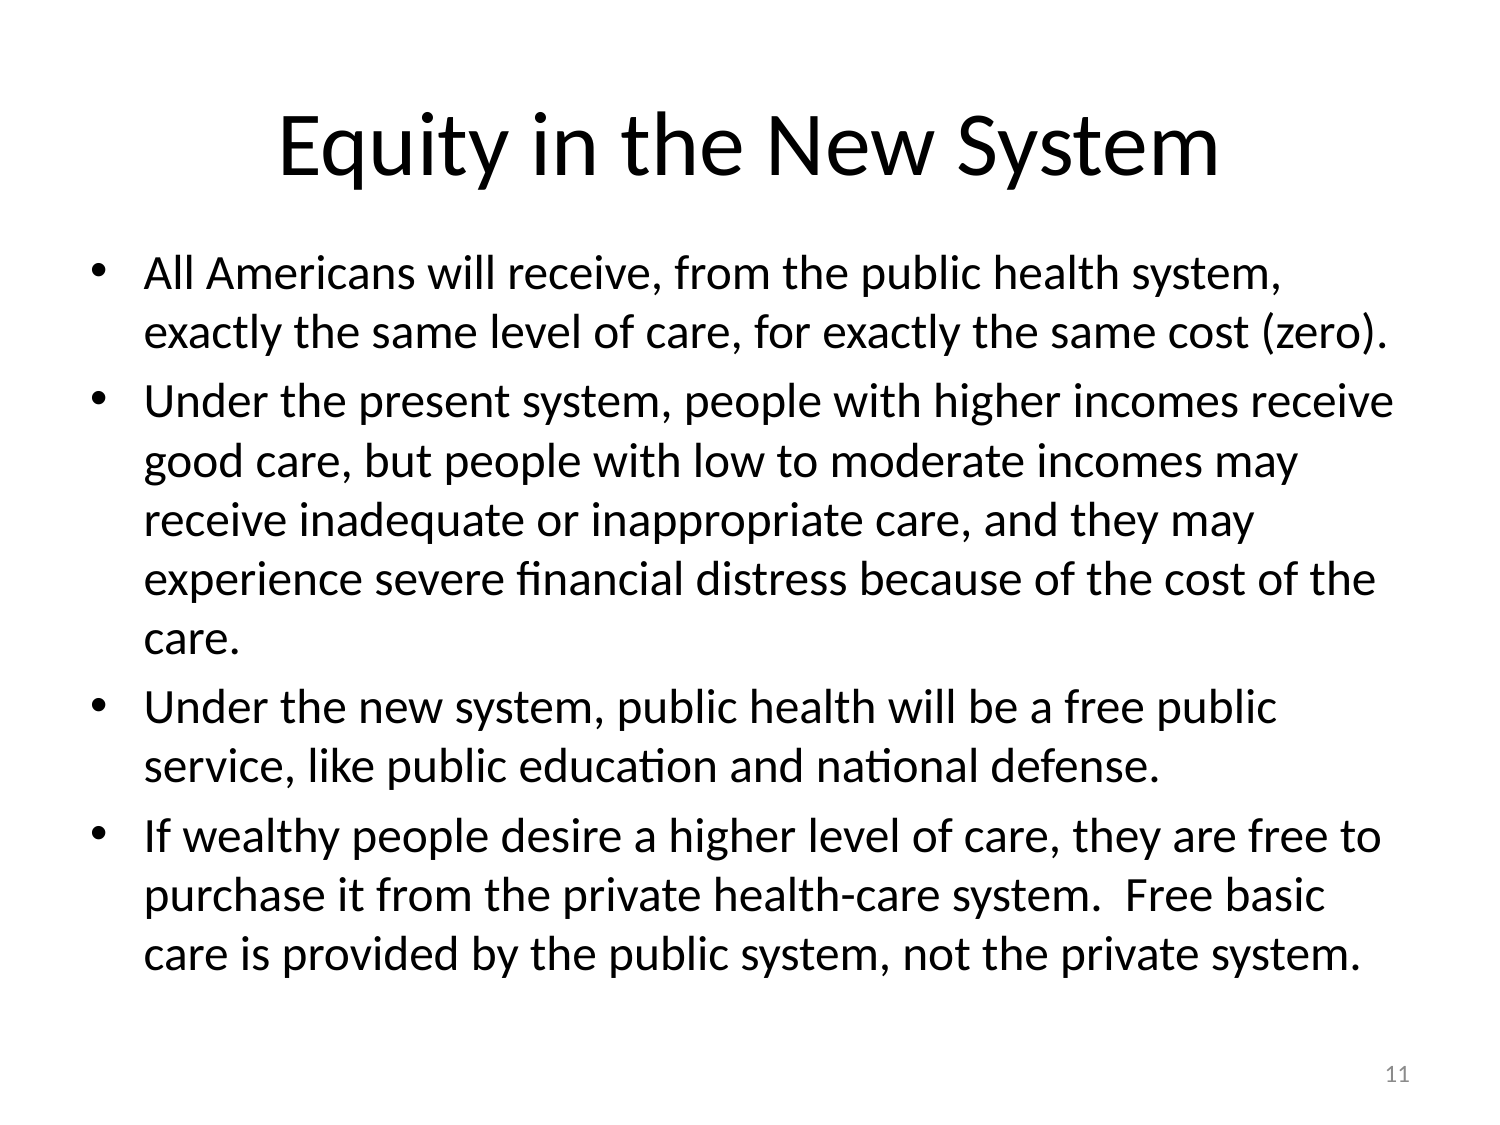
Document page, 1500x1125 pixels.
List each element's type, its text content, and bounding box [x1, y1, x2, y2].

slide_number 11 [1074, 1042, 1425, 1103]
title Equity in the New System [75, 45, 1425, 232]
list All Americans will receive, from the public health system, exactly the same level of care, for exactly the same cost (zero). Under the present system, people with higher incomes receive good care, but people with low to moderate incomes may receive inadequate or inappropriate care, and they may experience severe financial distress because of the cost of the care. Under the new system, public health will be a free public service, like public education and national defense. If wealthy people desire a higher level of care, they are free to purchase it from the private health-care system. Free basic care is provided by the public system, not the private system. [75, 232, 1425, 1005]
